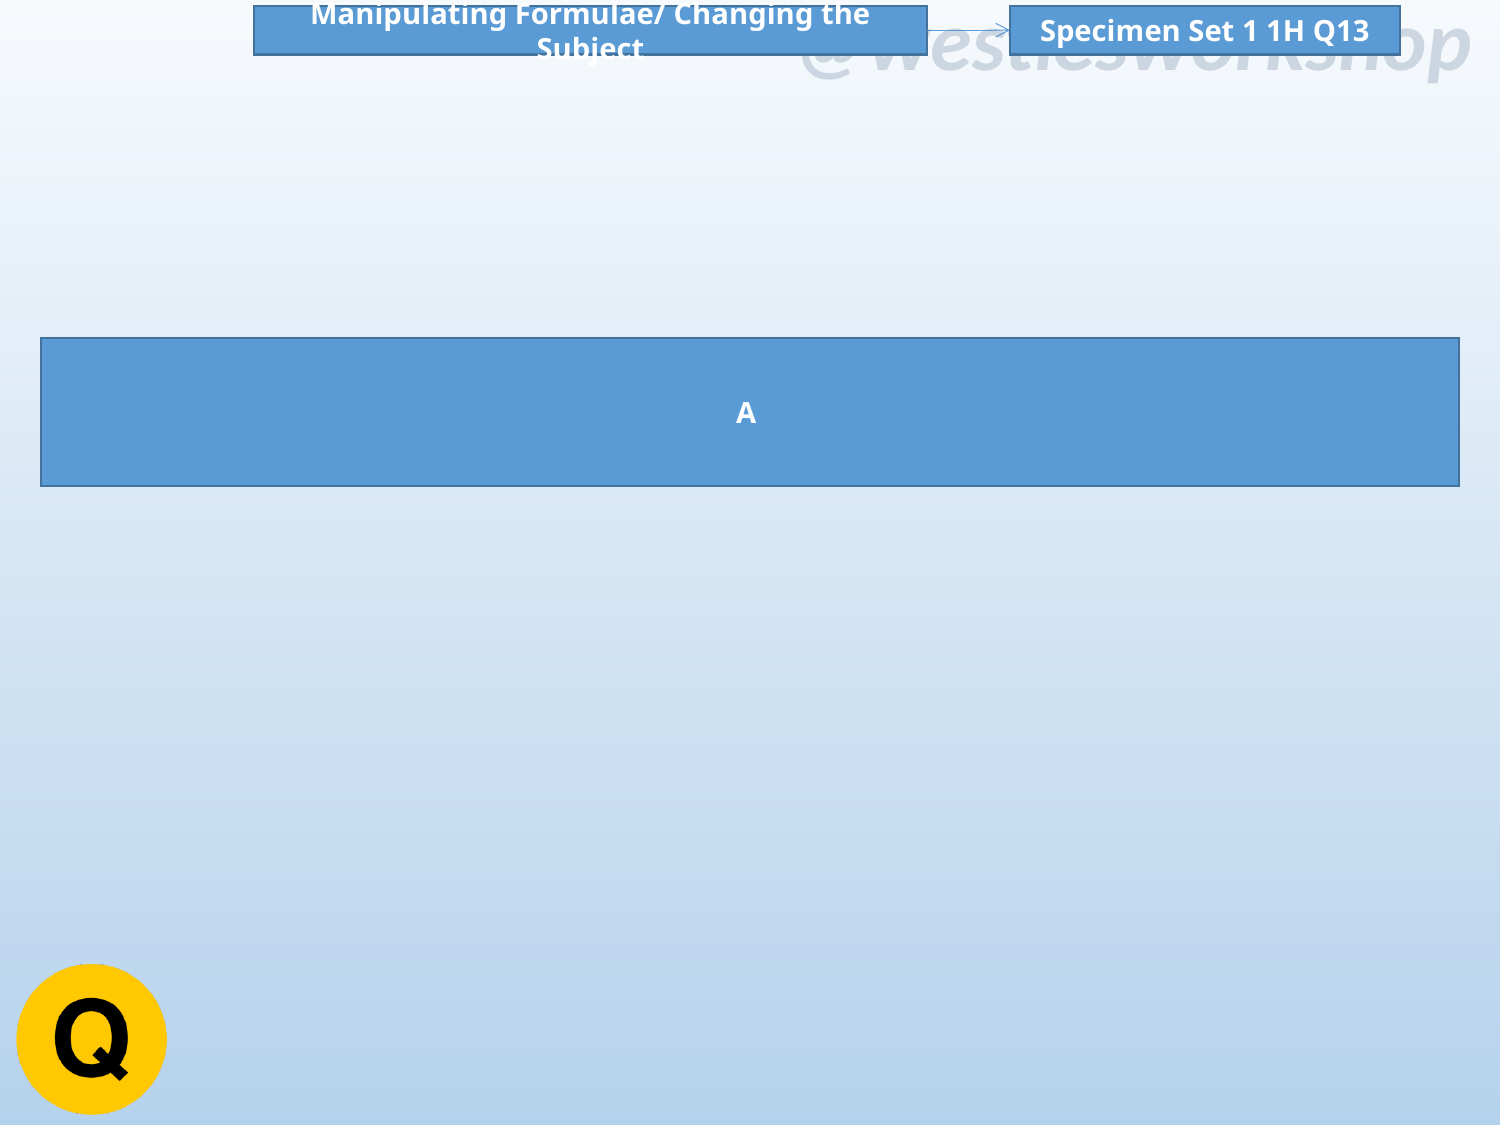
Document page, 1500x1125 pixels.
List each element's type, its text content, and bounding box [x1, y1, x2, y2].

text_box Specimen Set 1 1H Q13 [1009, 5, 1401, 56]
picture [41, 338, 1459, 487]
picture [0, 940, 191, 1125]
text_box Manipulating Formulae/ Changing the Subject [253, 5, 928, 56]
